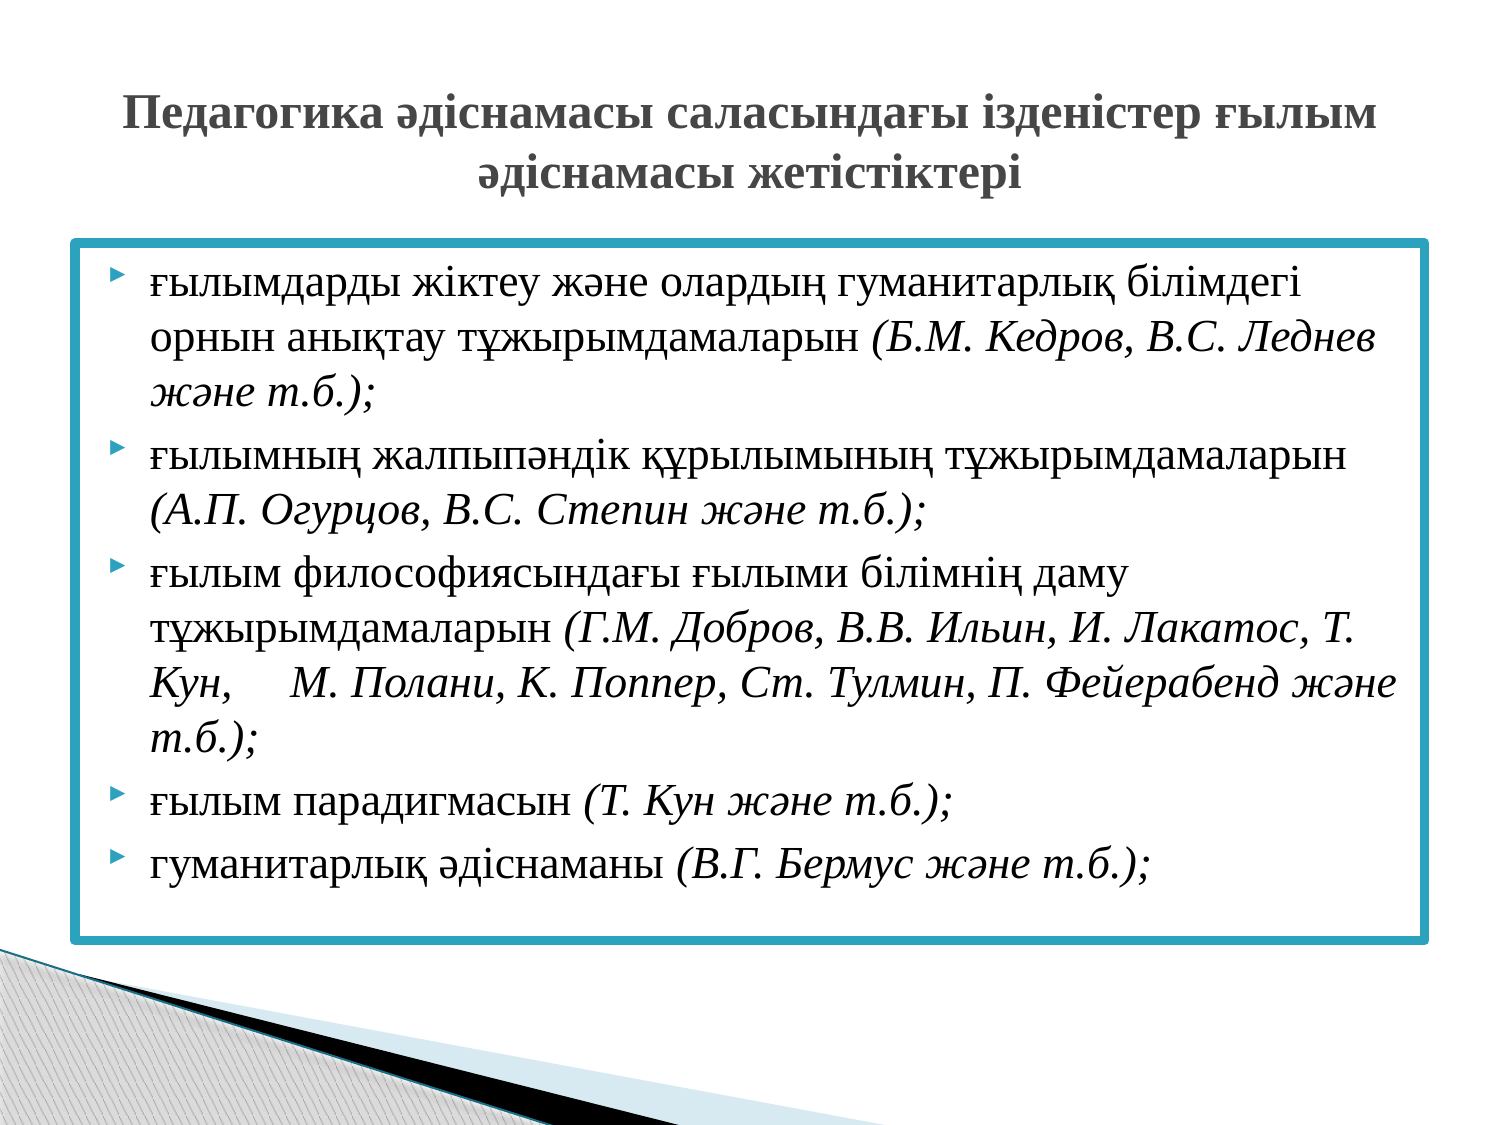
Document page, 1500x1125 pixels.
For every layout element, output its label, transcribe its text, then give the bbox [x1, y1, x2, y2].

list ғылымдарды жіктеу және олардың гуманитарлық білімдегі орнын анықтау тұжырымдамаларын (Б.М. Кедров, В.С. Леднев және т.б.); ғылымның жалпыпәндік құрылымының тұжырымдамаларын (А.П. Огурцов, В.С. Степин және т.б.); ғылым философиясындағы ғылыми білімнің даму тұжырымдамаларын (Г.М. Добров, В.В. Ильин, И. Лакатос, Т. Кун, М. Полани, К. Поппер, Ст. Тулмин, П. Фейерабенд және т.б.); ғылым парадигмасын (Т. Кун және т.б.); гуманитарлық әдіснаманы (В.Г. Бермус және т.б.); [70, 238, 1429, 945]
title Педагогика әдіснамасы саласындағы ізденістер ғылым әдіснамасы жетістіктері [75, 45, 1425, 233]
